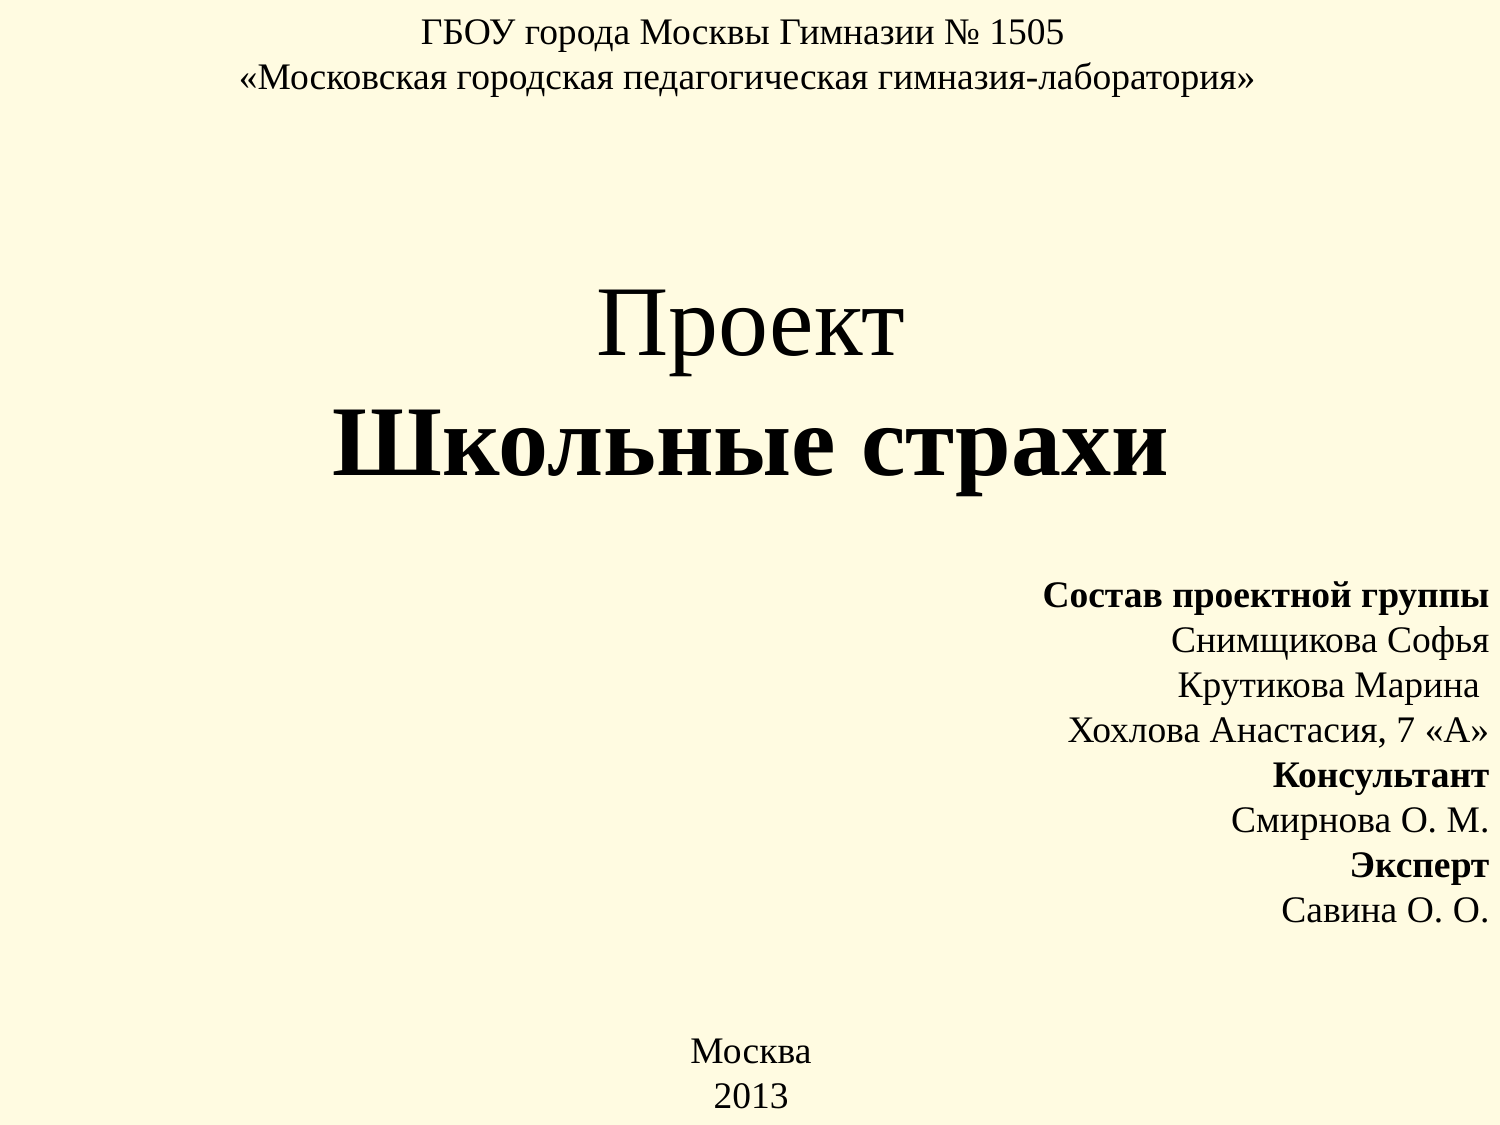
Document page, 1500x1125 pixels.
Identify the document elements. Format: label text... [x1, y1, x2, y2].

text_box ГБОУ города Москвы Гимназии № 1505 «Московская городская педагогическая гимназия-лаборатория» [0, 0, 1498, 105]
title Проект Школьные страхи [113, 255, 1389, 497]
text_box Состав проектной группы Снимщикова Софья Крутикова Марина Хохлова Анастасия, 7 «А» Консультант Смирнова О. М. Эксперт Савина О. О. [966, 562, 1500, 983]
text_box Москва 2013 [0, 1018, 1500, 1124]
